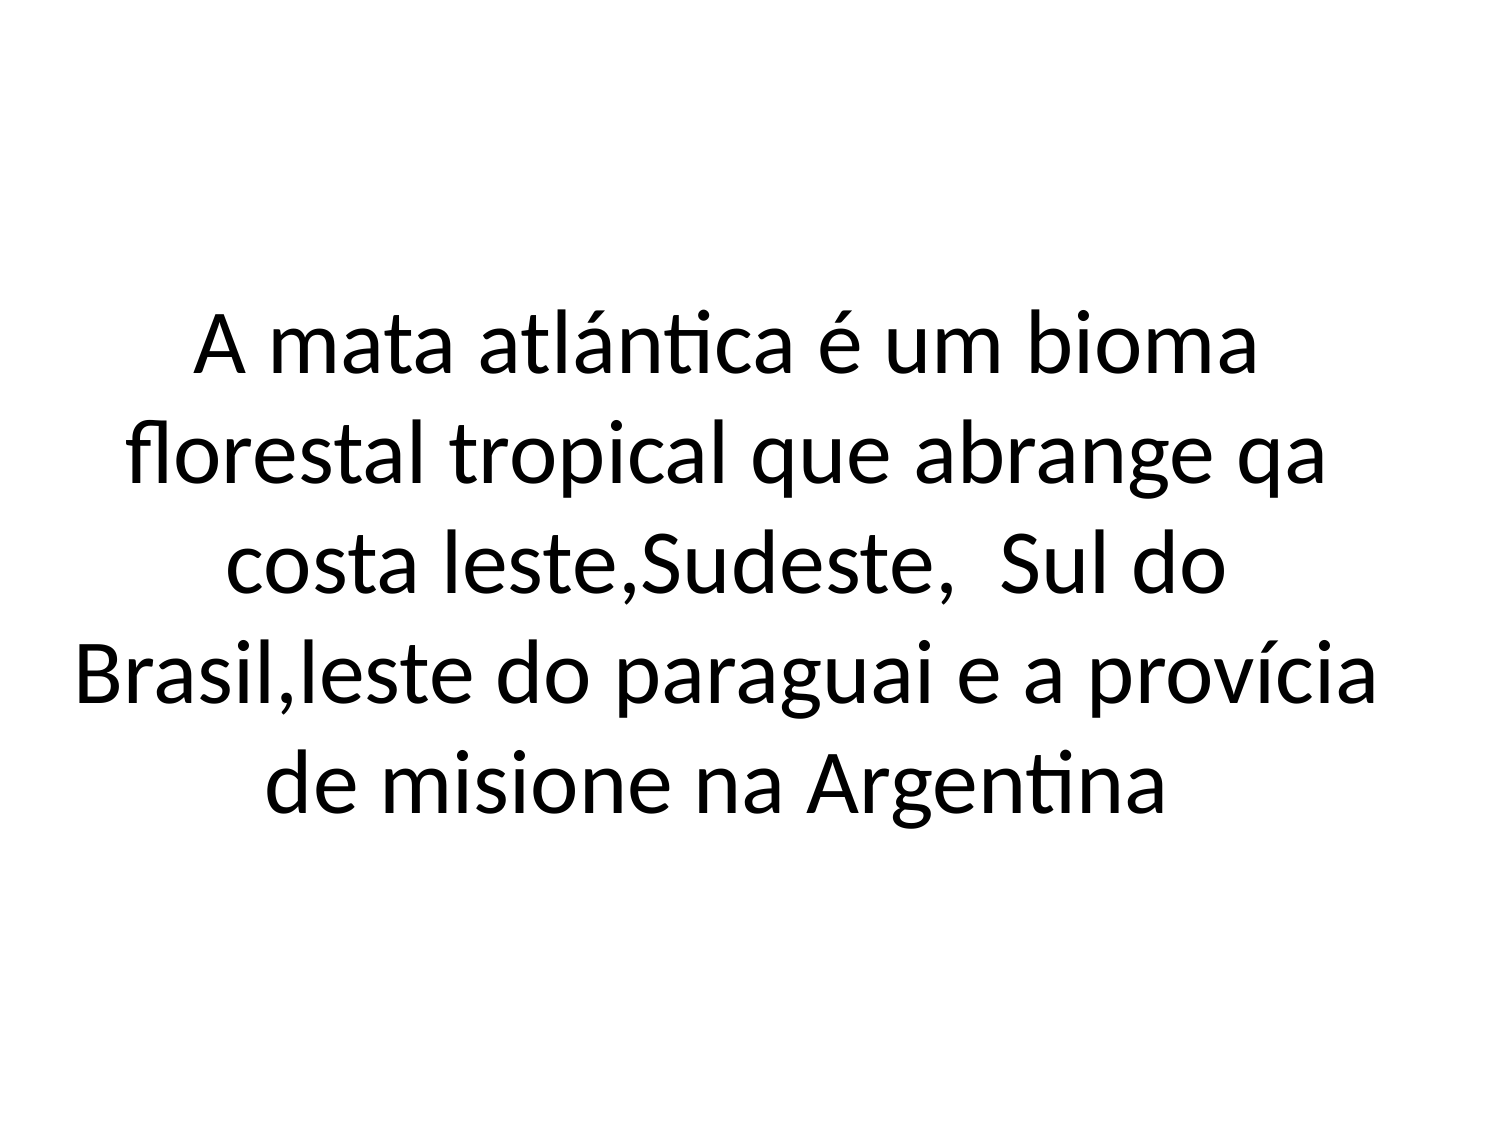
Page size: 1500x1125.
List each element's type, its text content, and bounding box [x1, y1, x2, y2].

title A mata atlántica é um bioma florestal tropical que abrange qa costa leste,Sudeste, Sul do Brasil,leste do paraguai e a provícia de misione na Argentina [35, 35, 1421, 1079]
